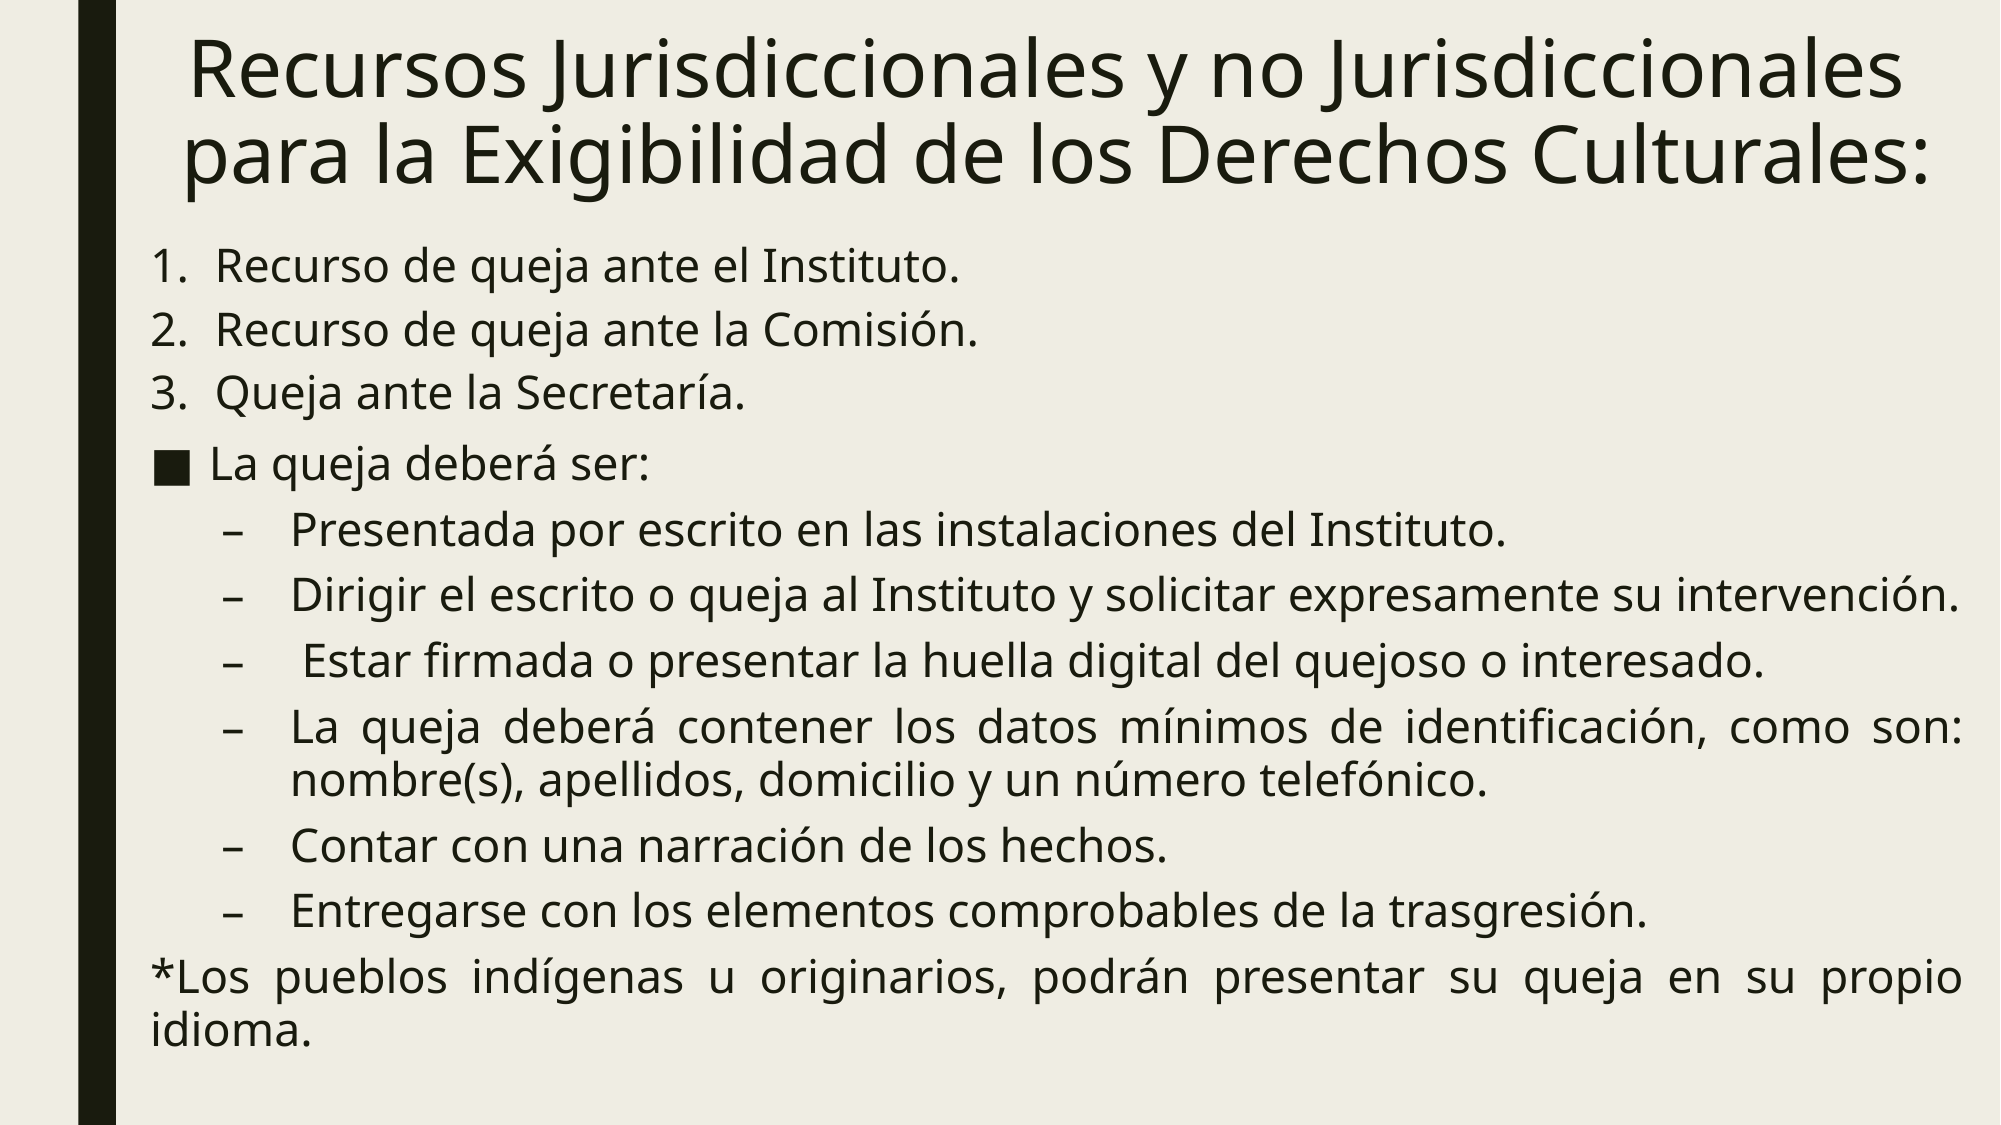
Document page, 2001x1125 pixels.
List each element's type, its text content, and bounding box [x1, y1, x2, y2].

list Recurso de queja ante el Instituto. Recurso de queja ante la Comisión. Queja ante la Secretaría. La queja deberá ser: Presentada por escrito en las instalaciones del Instituto. Dirigir el escrito o queja al Instituto y solicitar expresamente su intervención. Estar firmada o presentar la huella digital del quejoso o interesado. La queja deberá contener los datos mínimos de identificación, como son: nombre(s), apellidos, domicilio y un número telefónico. Contar con una narración de los hechos. Entregarse con los elementos comprobables de la trasgresión. *Los pueblos indígenas u originarios, podrán presentar su queja en su propio idioma. [135, 228, 1980, 1090]
title Recursos Jurisdiccionales y no Jurisdiccionales para la Exigibilidad de los Derechos Culturales: [135, 22, 1980, 228]
